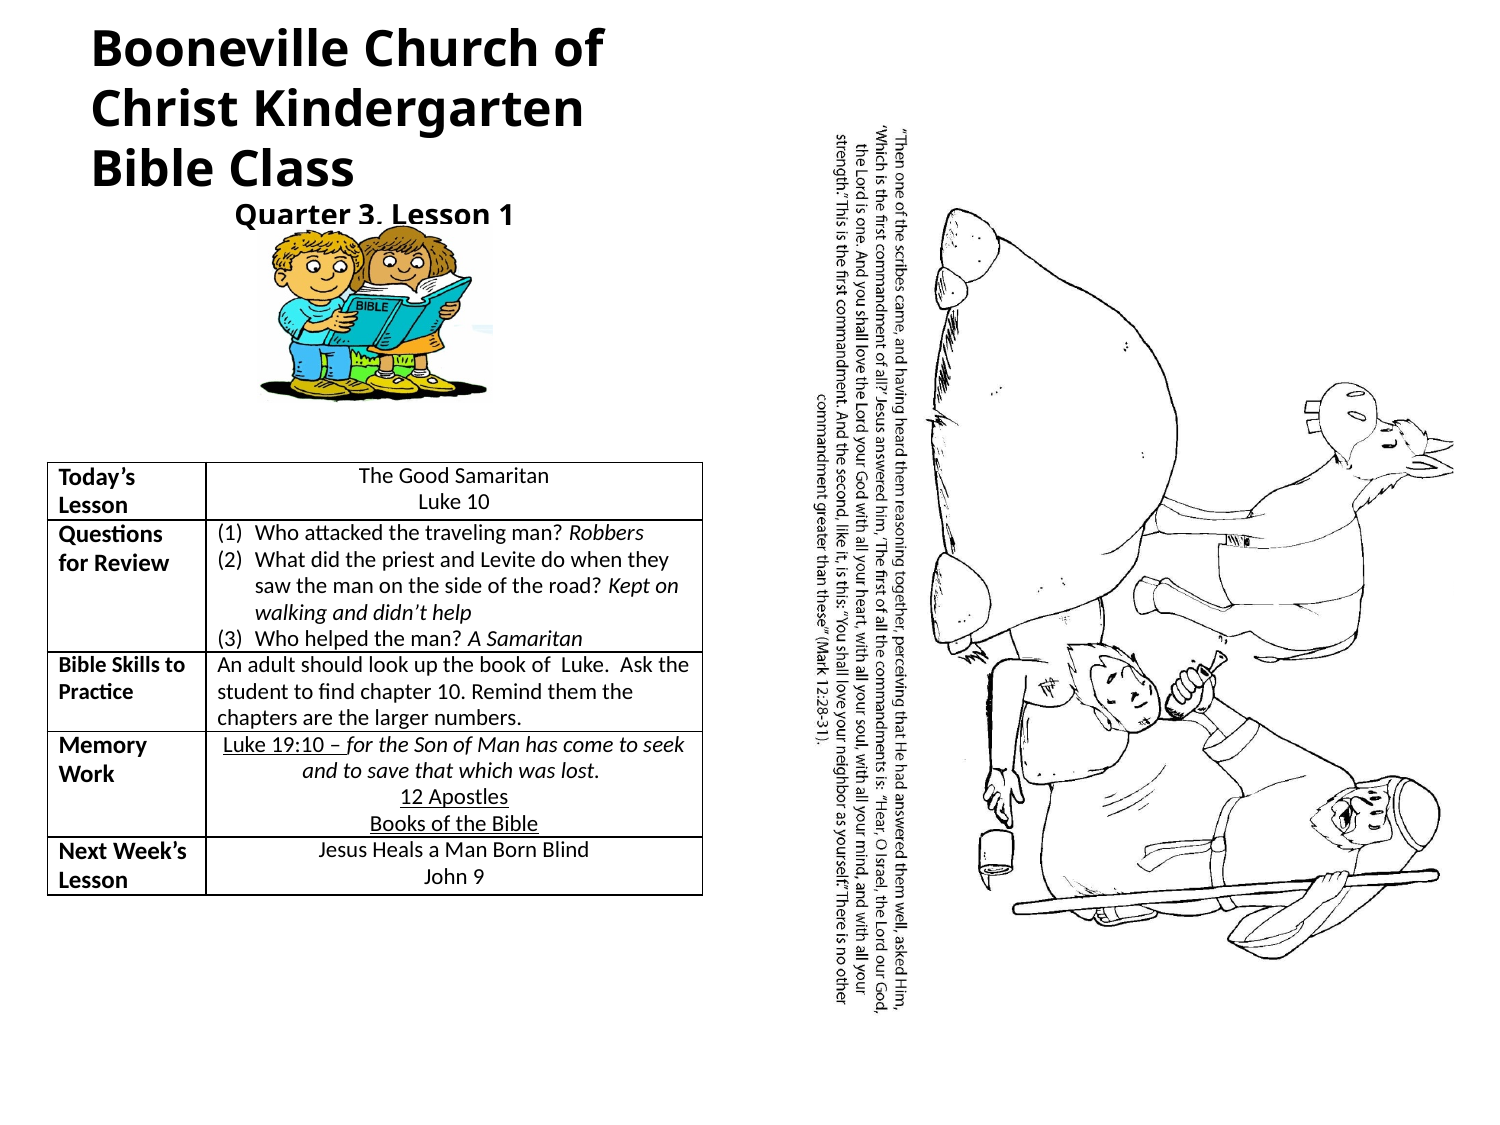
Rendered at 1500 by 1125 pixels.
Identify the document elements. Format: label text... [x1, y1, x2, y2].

table_cell Next Week’s Lesson [48, 838, 205, 894]
table_cell Questions for Review [48, 521, 205, 651]
table_cell Bible Skills to Practice [48, 653, 205, 731]
table_header The Good Samaritan Luke 10 [207, 463, 702, 519]
picture [812, 124, 1454, 1041]
table_cell Memory Work [48, 732, 205, 836]
table_header Today’s Lesson [48, 463, 205, 519]
table_cell Luke 19:10 – for the Son of Man has come to seek and to save that which was lost. 12 Apostles Books of the Bible [207, 732, 702, 836]
table_cell Jesus Heals a Man Born Blind John 9 [207, 838, 702, 894]
text_box Booneville Church of Christ Kindergarten Bible Class Quarter 3, Lesson 1 [74, 8, 675, 284]
picture [256, 224, 494, 404]
table_cell Who attacked the traveling man? Robbers What did the priest and Levite do when they saw the man on the side of the road? Kept on walking and didn’t help Who helped the man? A Samaritan [207, 521, 702, 651]
table_cell An adult should look up the book of Luke. Ask the student to find chapter 10. Remind them the chapters are the larger numbers. [207, 653, 702, 731]
